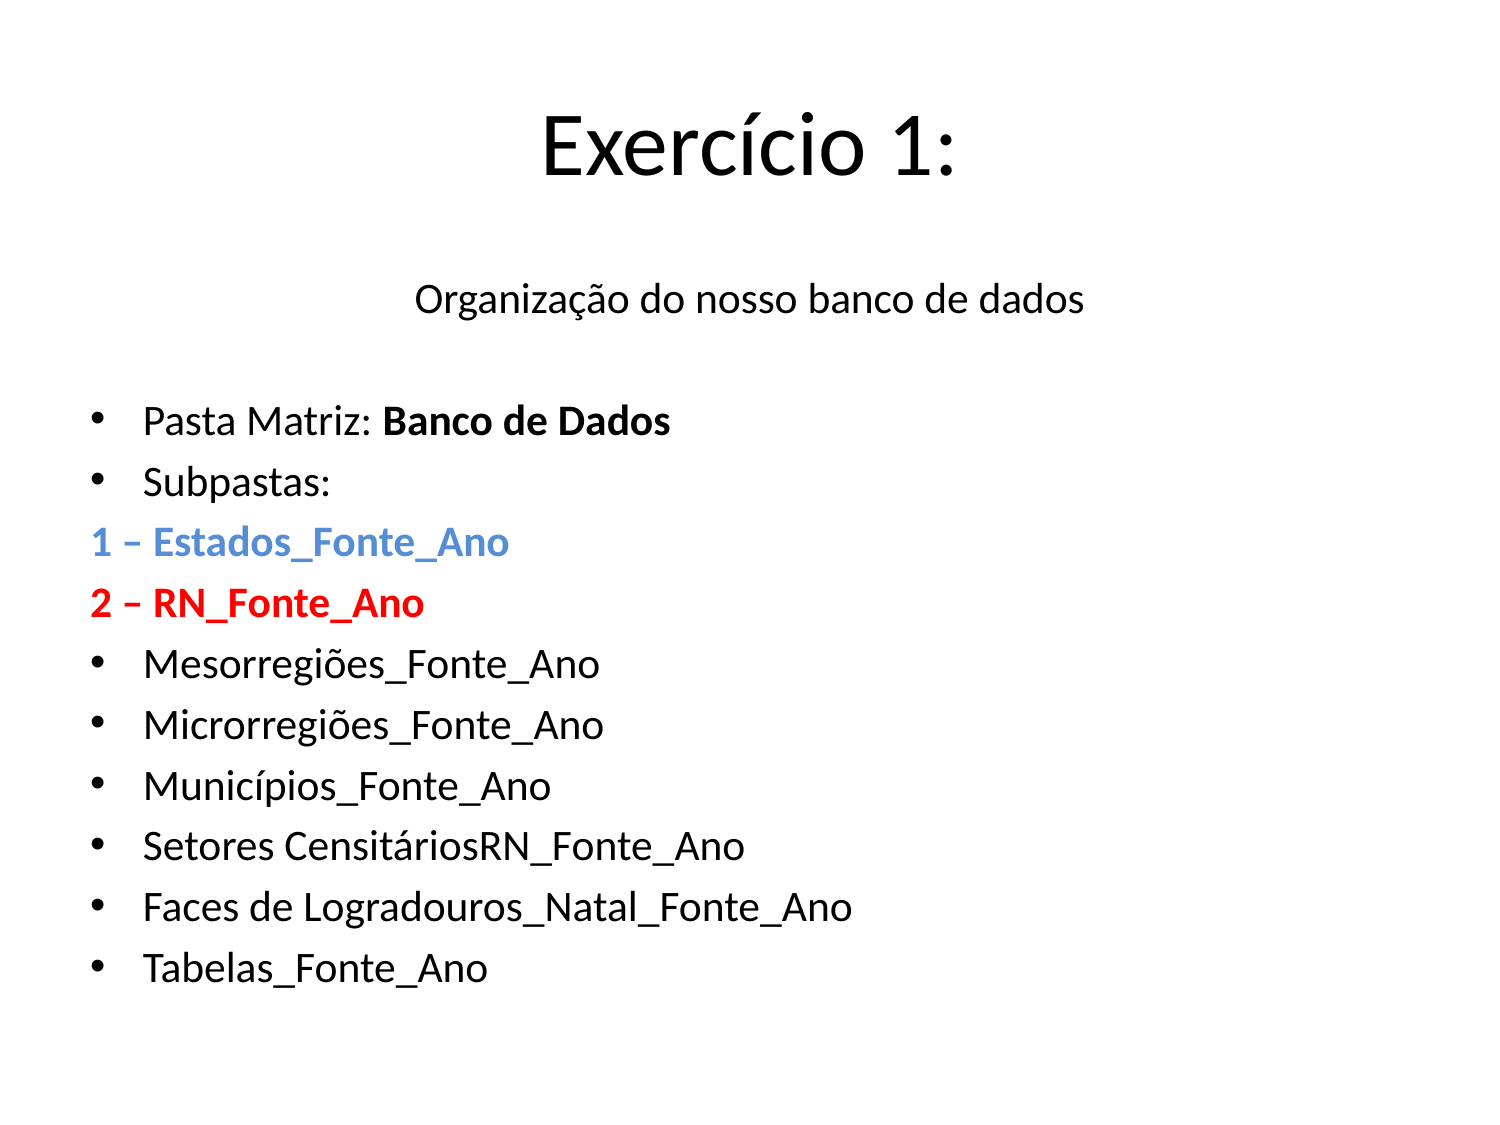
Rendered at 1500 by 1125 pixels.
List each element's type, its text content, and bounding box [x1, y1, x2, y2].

list Organização do nosso banco de dados Pasta Matriz: Banco de Dados Subpastas: 1 – Estados_Fonte_Ano 2 – RN_Fonte_Ano Mesorregiões_Fonte_Ano Microrregiões_Fonte_Ano Municípios_Fonte_Ano Setores CensitáriosRN_Fonte_Ano Faces de Logradouros_Natal_Fonte_Ano Tabelas_Fonte_Ano [75, 262, 1425, 1005]
title Exercício 1: [75, 45, 1425, 233]
